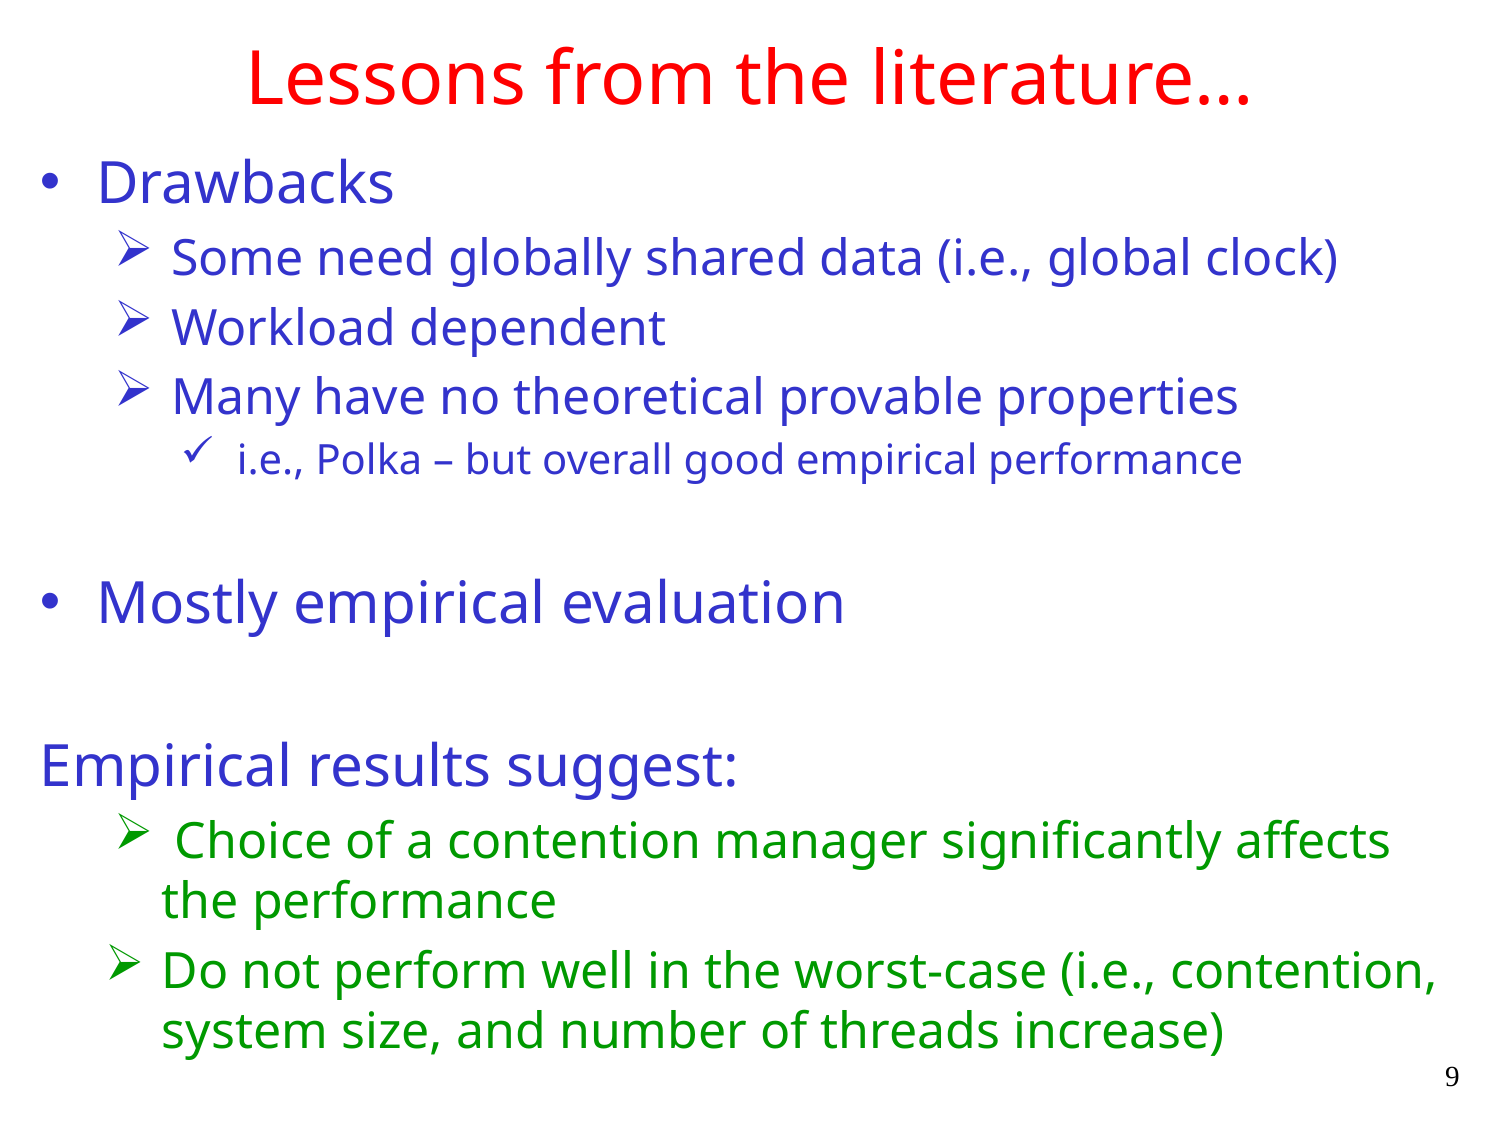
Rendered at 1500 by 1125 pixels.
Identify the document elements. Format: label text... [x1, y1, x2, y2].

slide_number 9 [1162, 1049, 1476, 1101]
list Drawbacks Some need globally shared data (i.e., global clock) Workload dependent Many have no theoretical provable properties i.e., Polka – but overall good empirical performance Mostly empirical evaluation Empirical results suggest: Choice of a contention manager significantly affects the performance Do not perform well in the worst-case (i.e., contention, system size, and number of threads increase) [24, 137, 1476, 1038]
title Lessons from the literature… [24, 24, 1476, 126]
